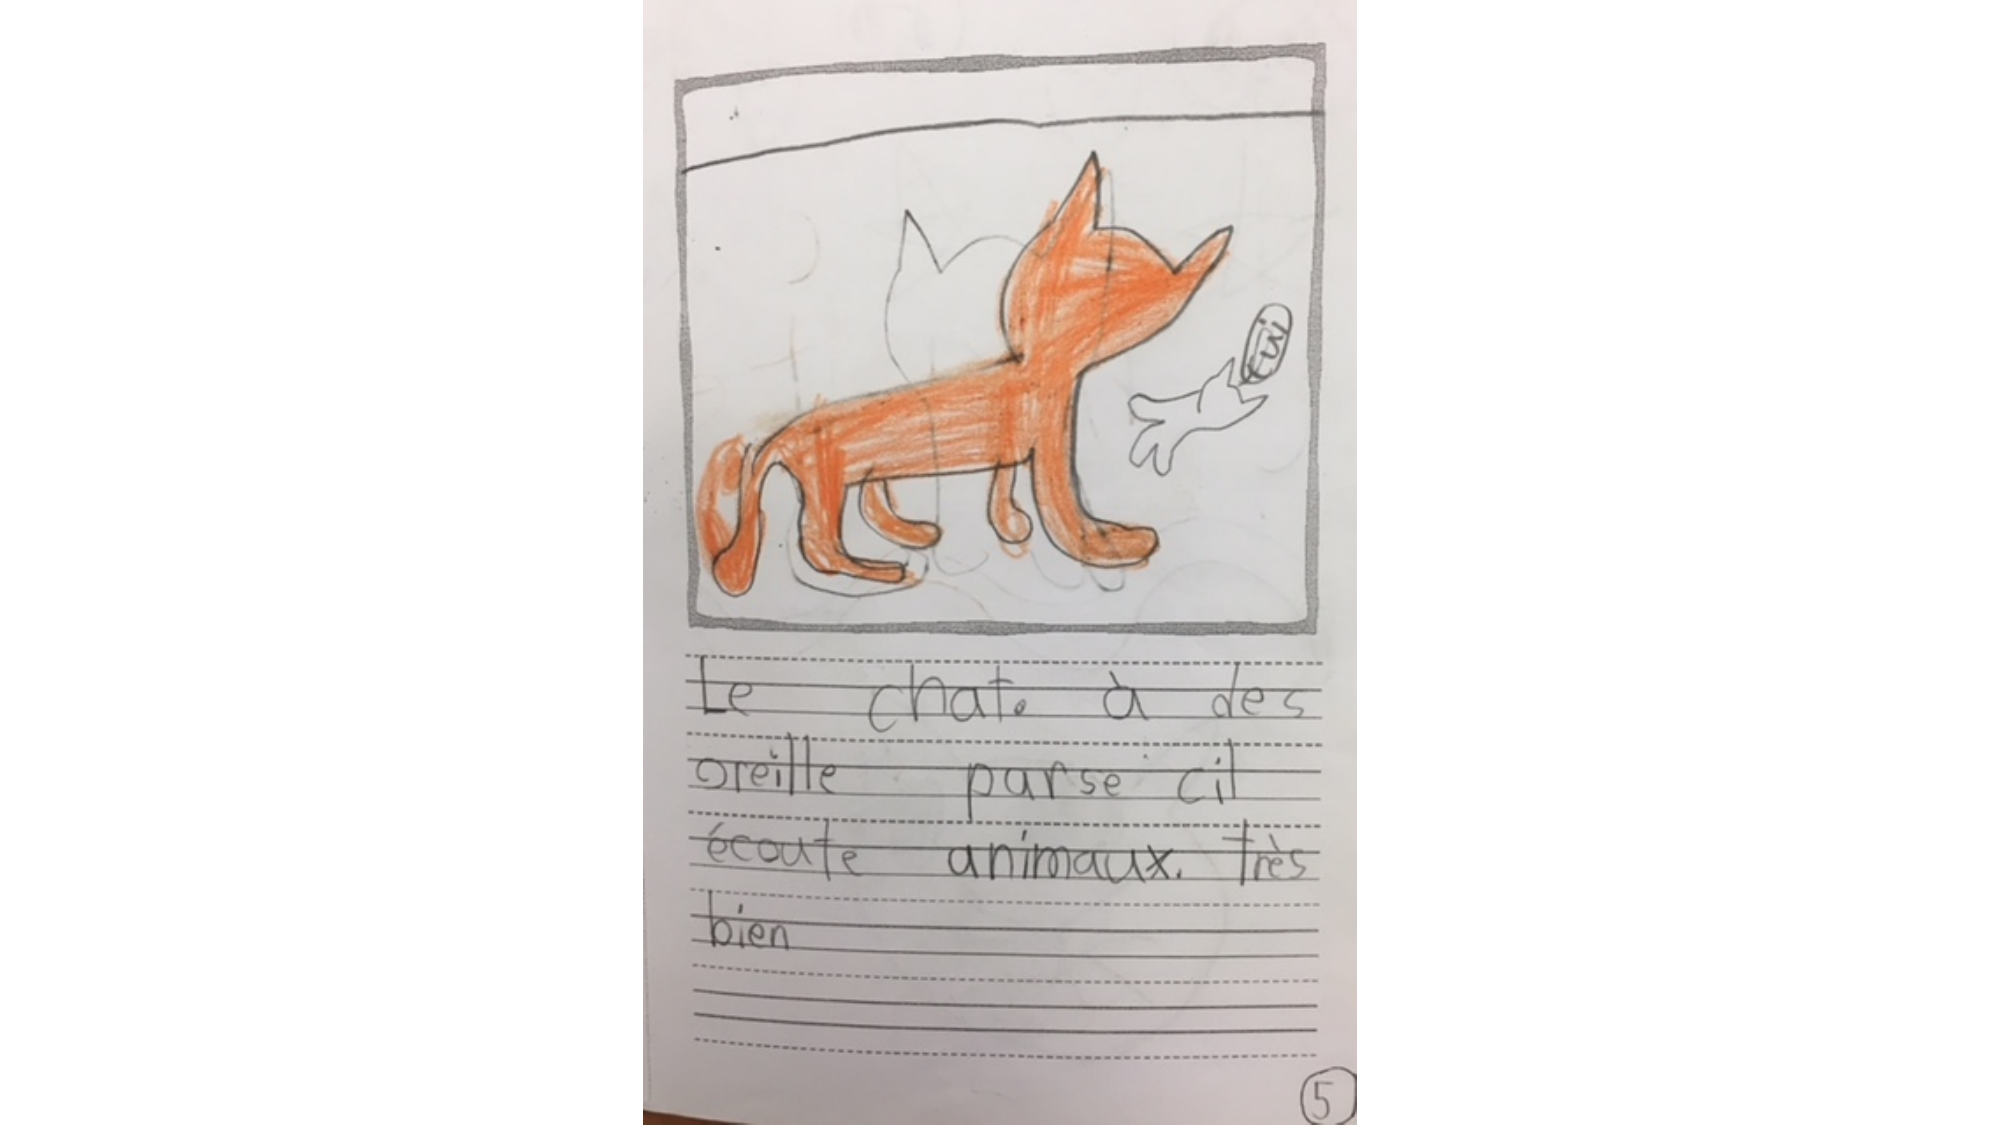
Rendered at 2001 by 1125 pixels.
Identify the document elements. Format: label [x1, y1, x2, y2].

picture [643, 0, 1357, 1125]
